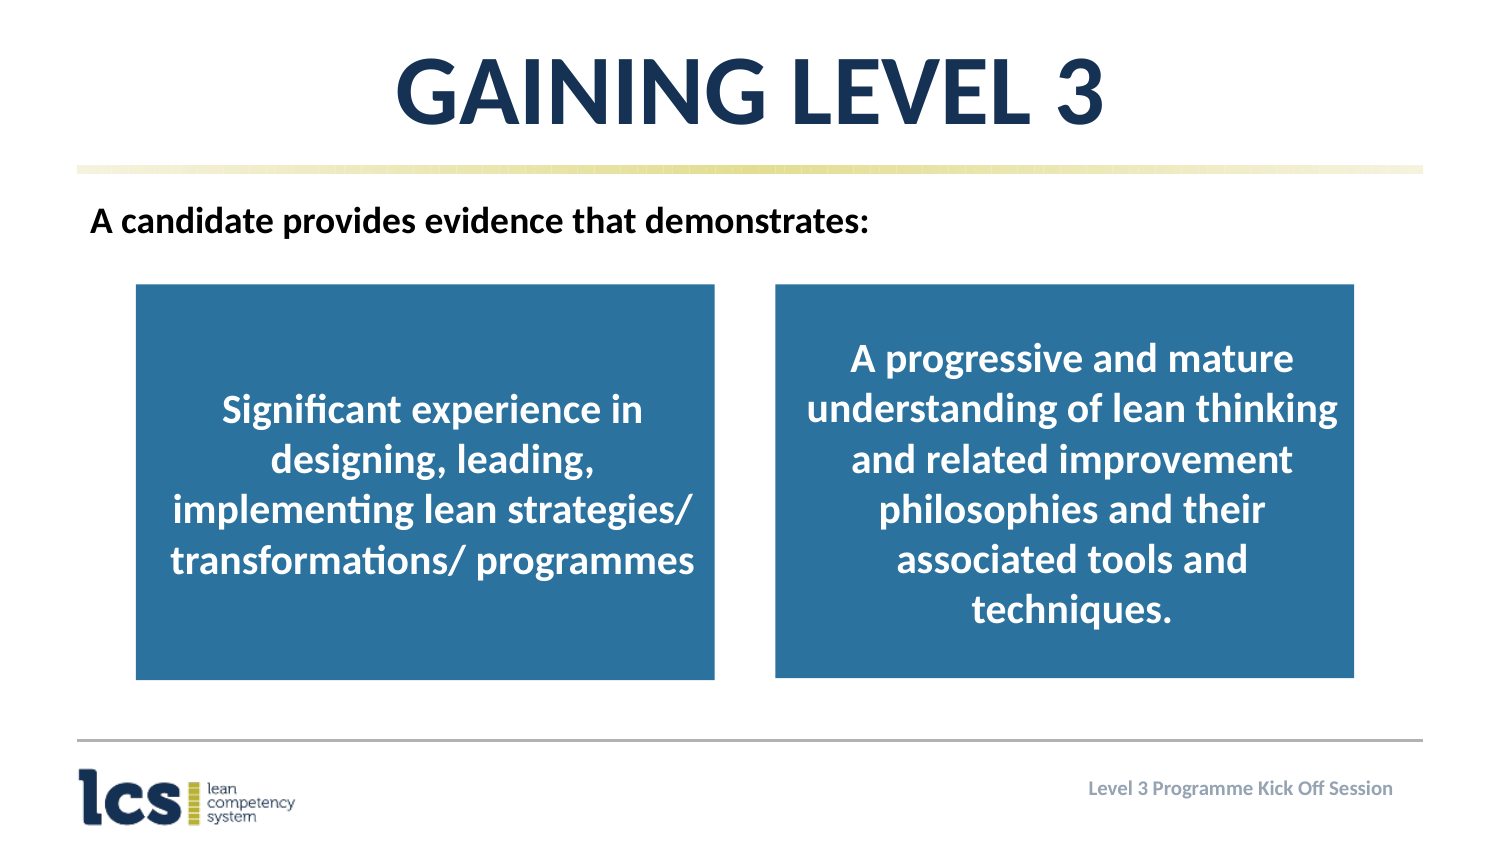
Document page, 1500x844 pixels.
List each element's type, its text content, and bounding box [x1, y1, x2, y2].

list A candidate provides evidence that demonstrates: [75, 181, 1425, 741]
picture [58, 748, 316, 844]
text_box Significant experience in designing, leading, implementing lean strategies/ transformations/ programmes [135, 284, 715, 681]
title Gaining Level 3 [76, 14, 1425, 155]
text_box A progressive and mature understanding of lean thinking and related improvement philosophies and their associated tools and techniques. [775, 284, 1355, 679]
